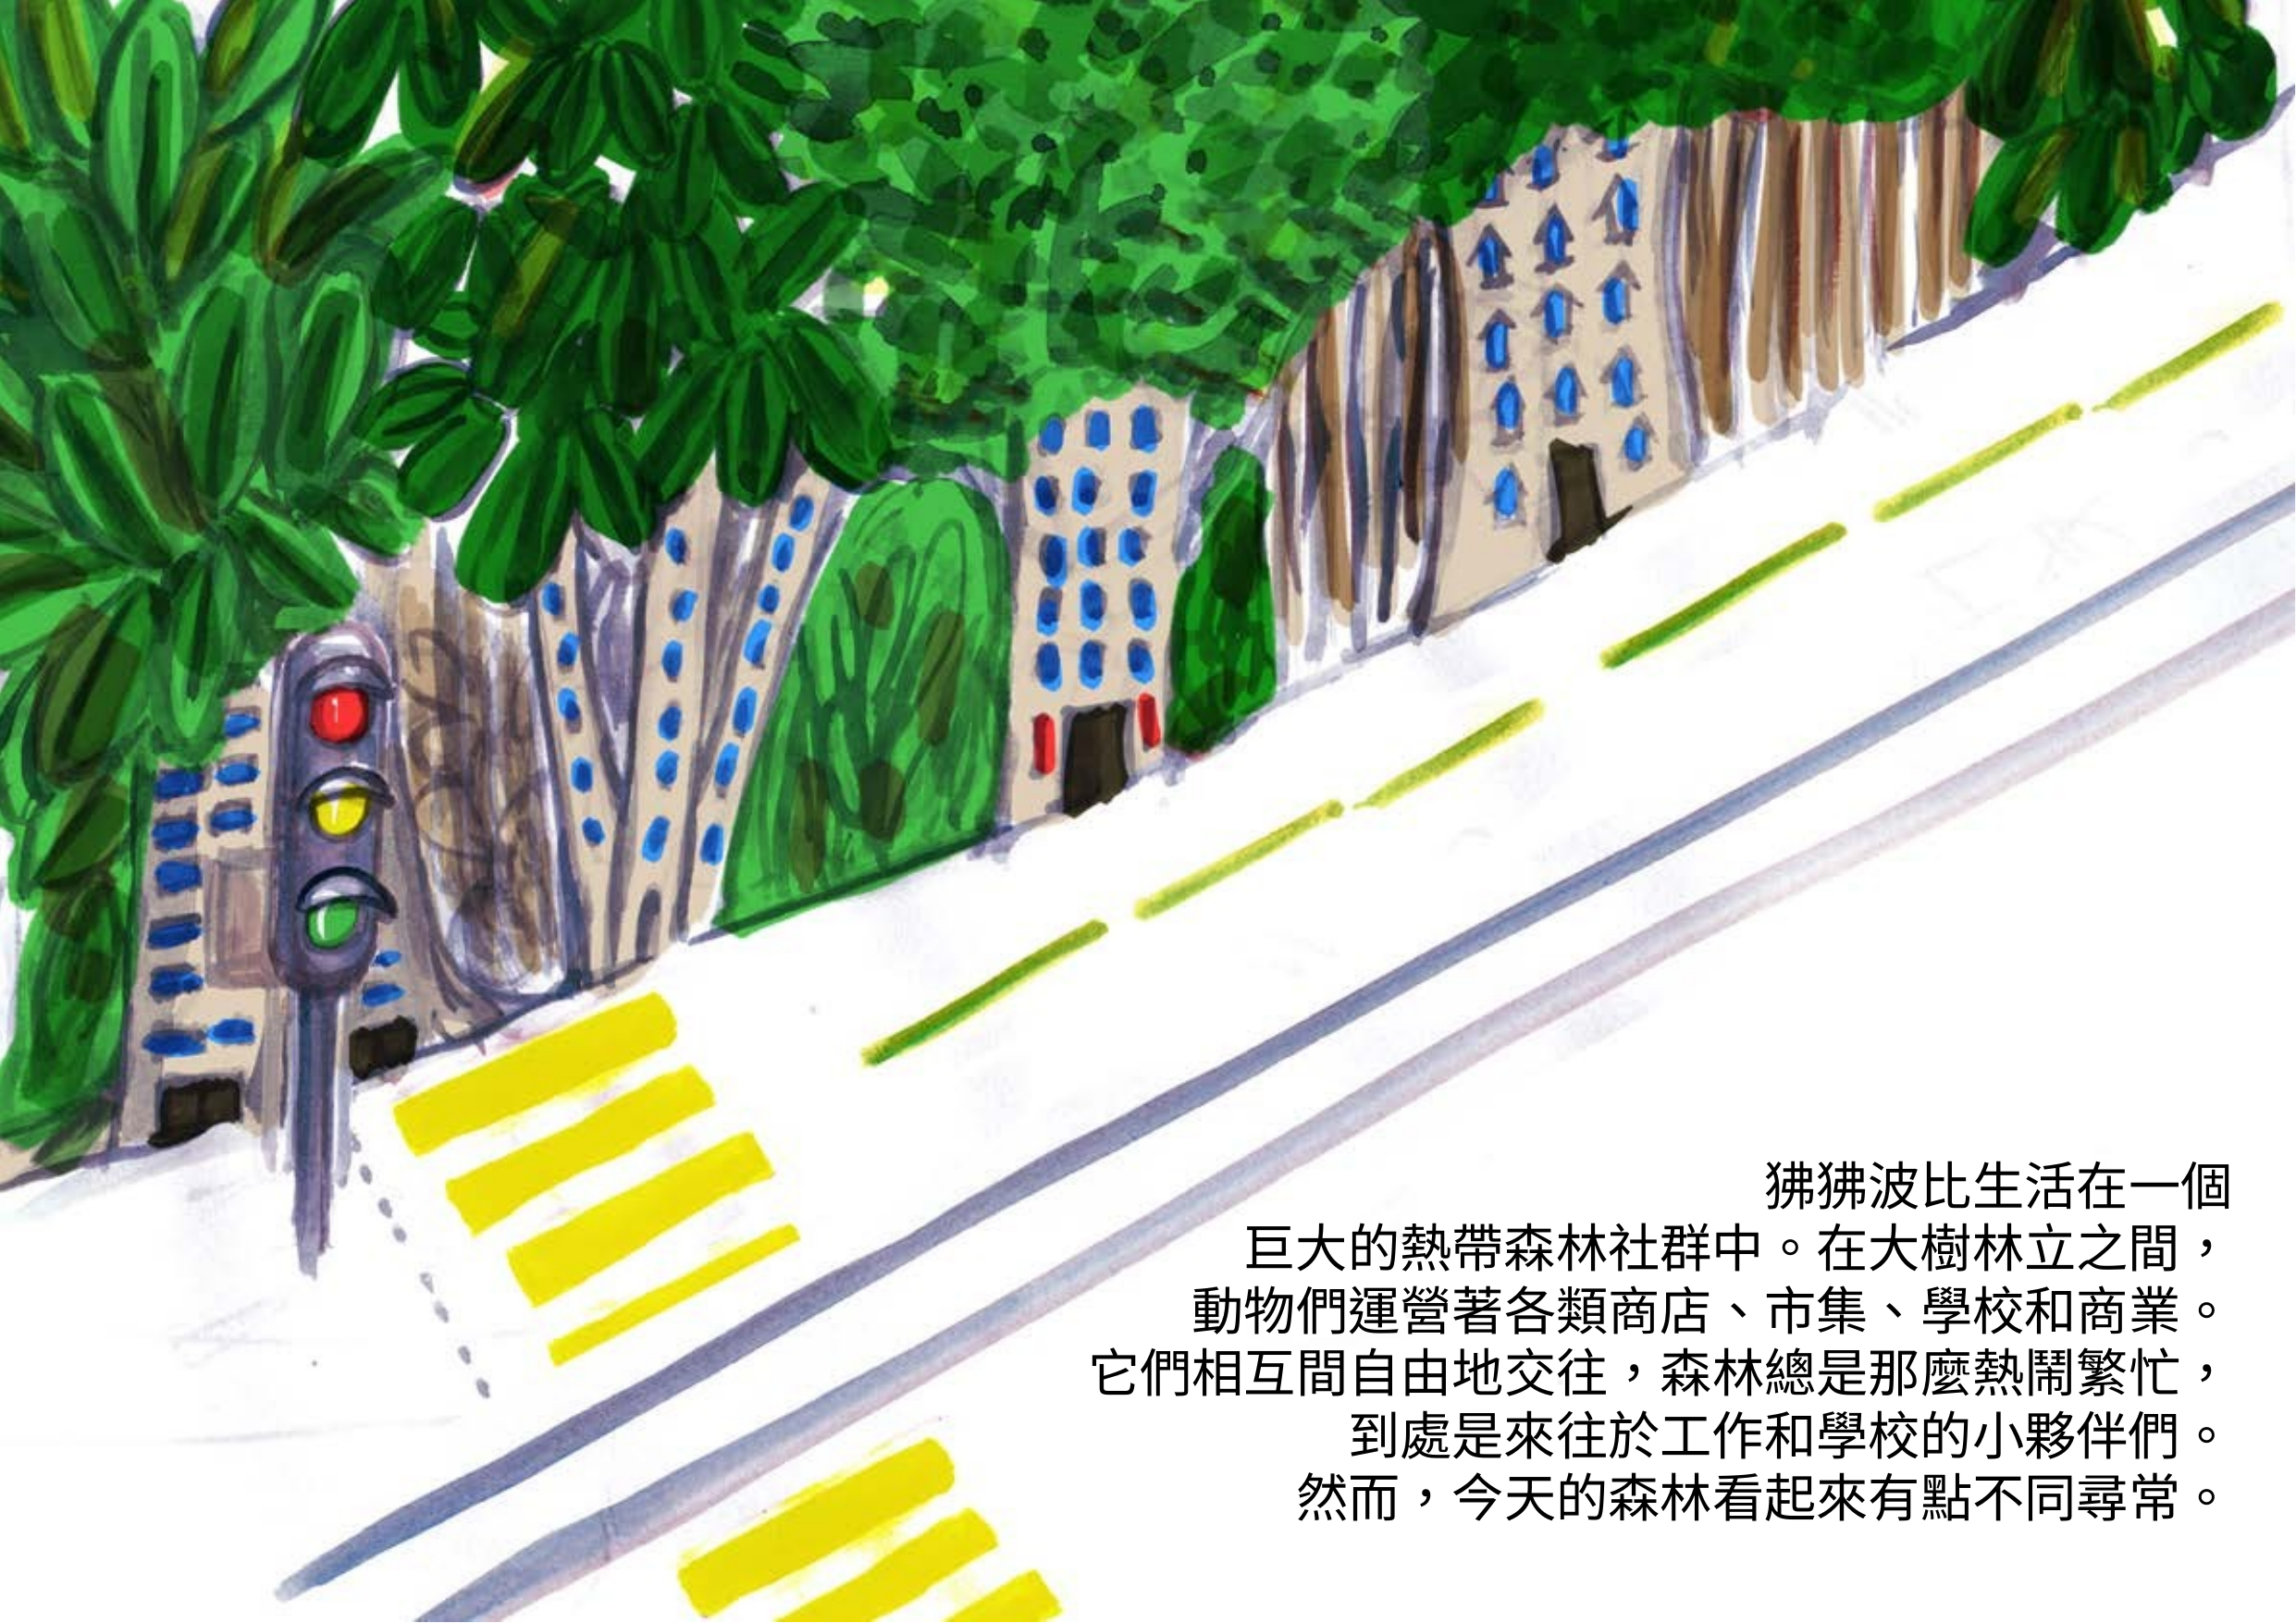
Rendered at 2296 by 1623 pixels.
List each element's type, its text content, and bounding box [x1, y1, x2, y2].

text_box [0, 0, 2296, 1622]
text_box 狒狒波比生活在一個 巨大的熱帶森林社群中。在大樹林立之間， 動物們運營著各類商店、市集、學校和商業。 它們相互間自由地交往，森林總是那麼熱鬧繁忙， 到處是來往於工作和學校的小夥伴們。 然而，今天的森林看起來有點不同尋常。 [1020, 1146, 2247, 1535]
